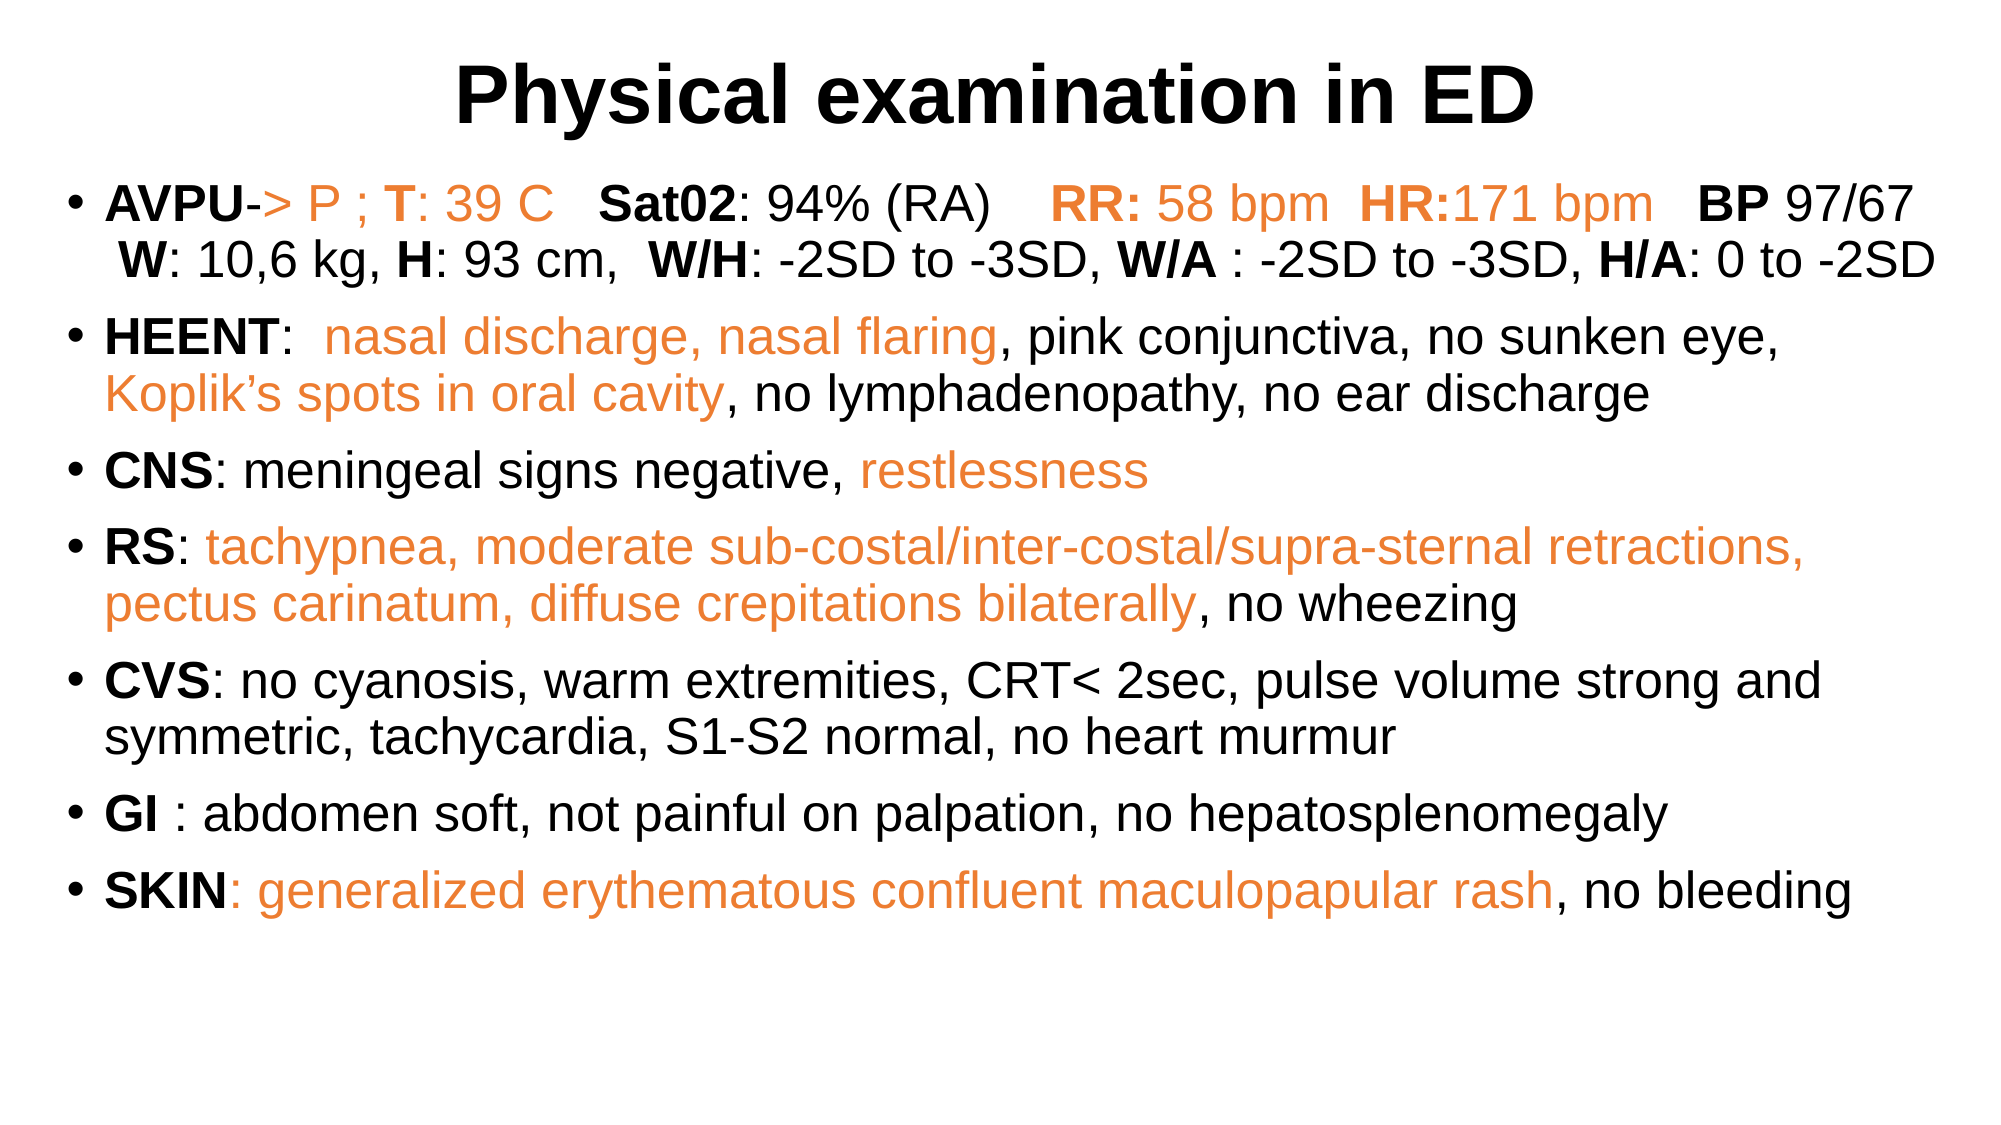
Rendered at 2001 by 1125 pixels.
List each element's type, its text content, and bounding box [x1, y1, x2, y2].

title Physical examination in ED [133, 30, 1859, 163]
list AVPU-> P ; T: 39 C Sat02: 94% (RA) RR: 58 bpm HR:171 bpm BP 97/67 W: 10,6 kg, H: 93 cm, W/H: -2SD to -3SD, W/A : -2SD to -3SD, H/A: 0 to -2SD HEENT: nasal discharge, nasal flaring, pink conjunctiva, no sunken eye, Koplik’s spots in oral cavity, no lymphadenopathy, no ear discharge CNS: meningeal signs negative, restlessness RS: tachypnea, moderate sub-costal/inter-costal/supra-sternal retractions, pectus carinatum, diffuse crepitations bilaterally, no wheezing CVS: no cyanosis, warm extremities, CRT< 2sec, pulse volume strong and symmetric, tachycardia, S1-S2 normal, no heart murmur GI : abdomen soft, not painful on palpation, no hepatosplenomegaly SKIN: generalized erythematous confluent maculopapular rash, no bleeding [51, 169, 1955, 1076]
